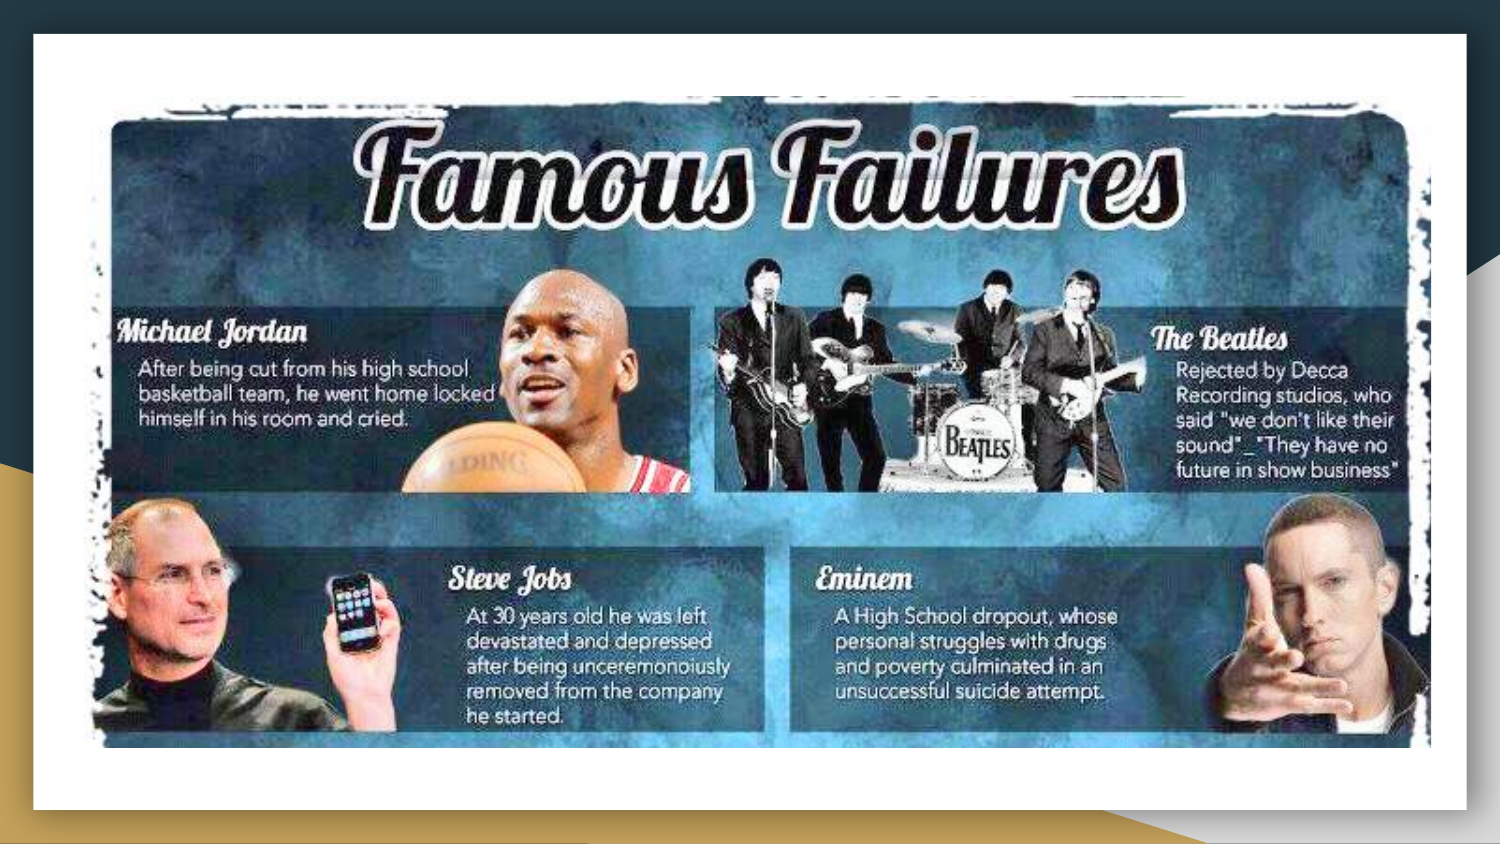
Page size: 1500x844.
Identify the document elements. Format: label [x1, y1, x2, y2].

picture [83, 95, 1432, 748]
